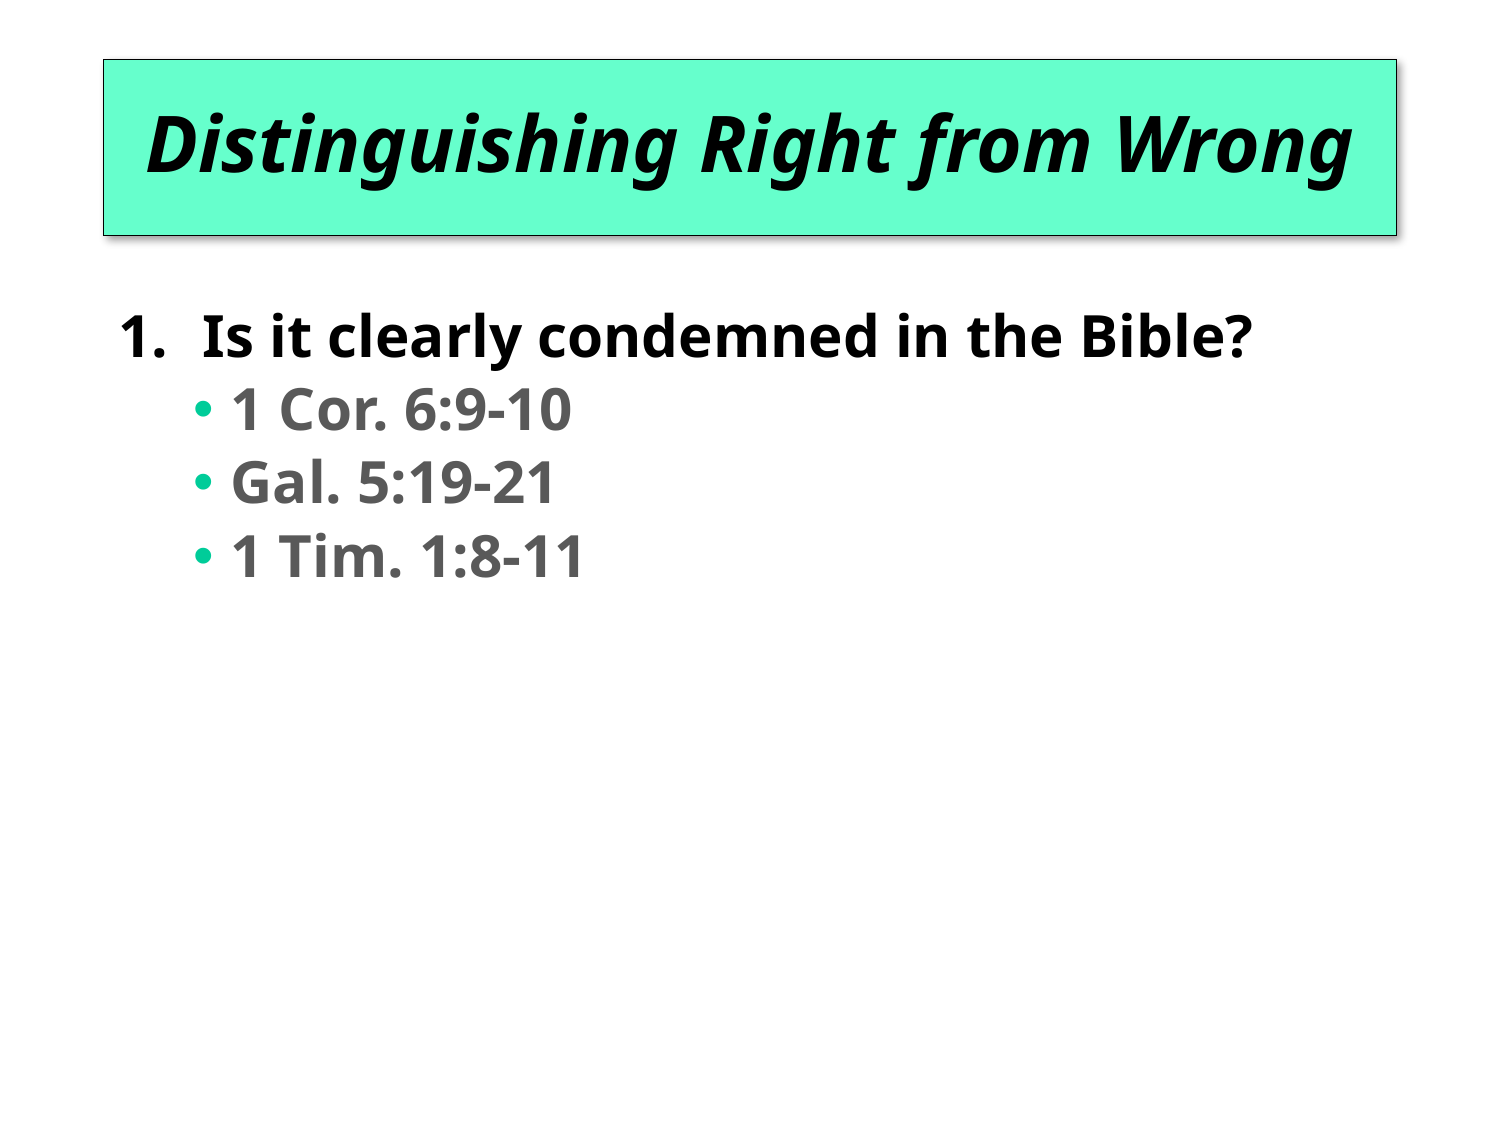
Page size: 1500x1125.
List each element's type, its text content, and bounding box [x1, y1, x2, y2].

list Is it clearly condemned in the Bible? 1 Cor. 6:9-10 Gal. 5:19-21 1 Tim. 1:8-11 [103, 299, 1397, 1014]
title Distinguishing Right from Wrong [103, 59, 1397, 236]
